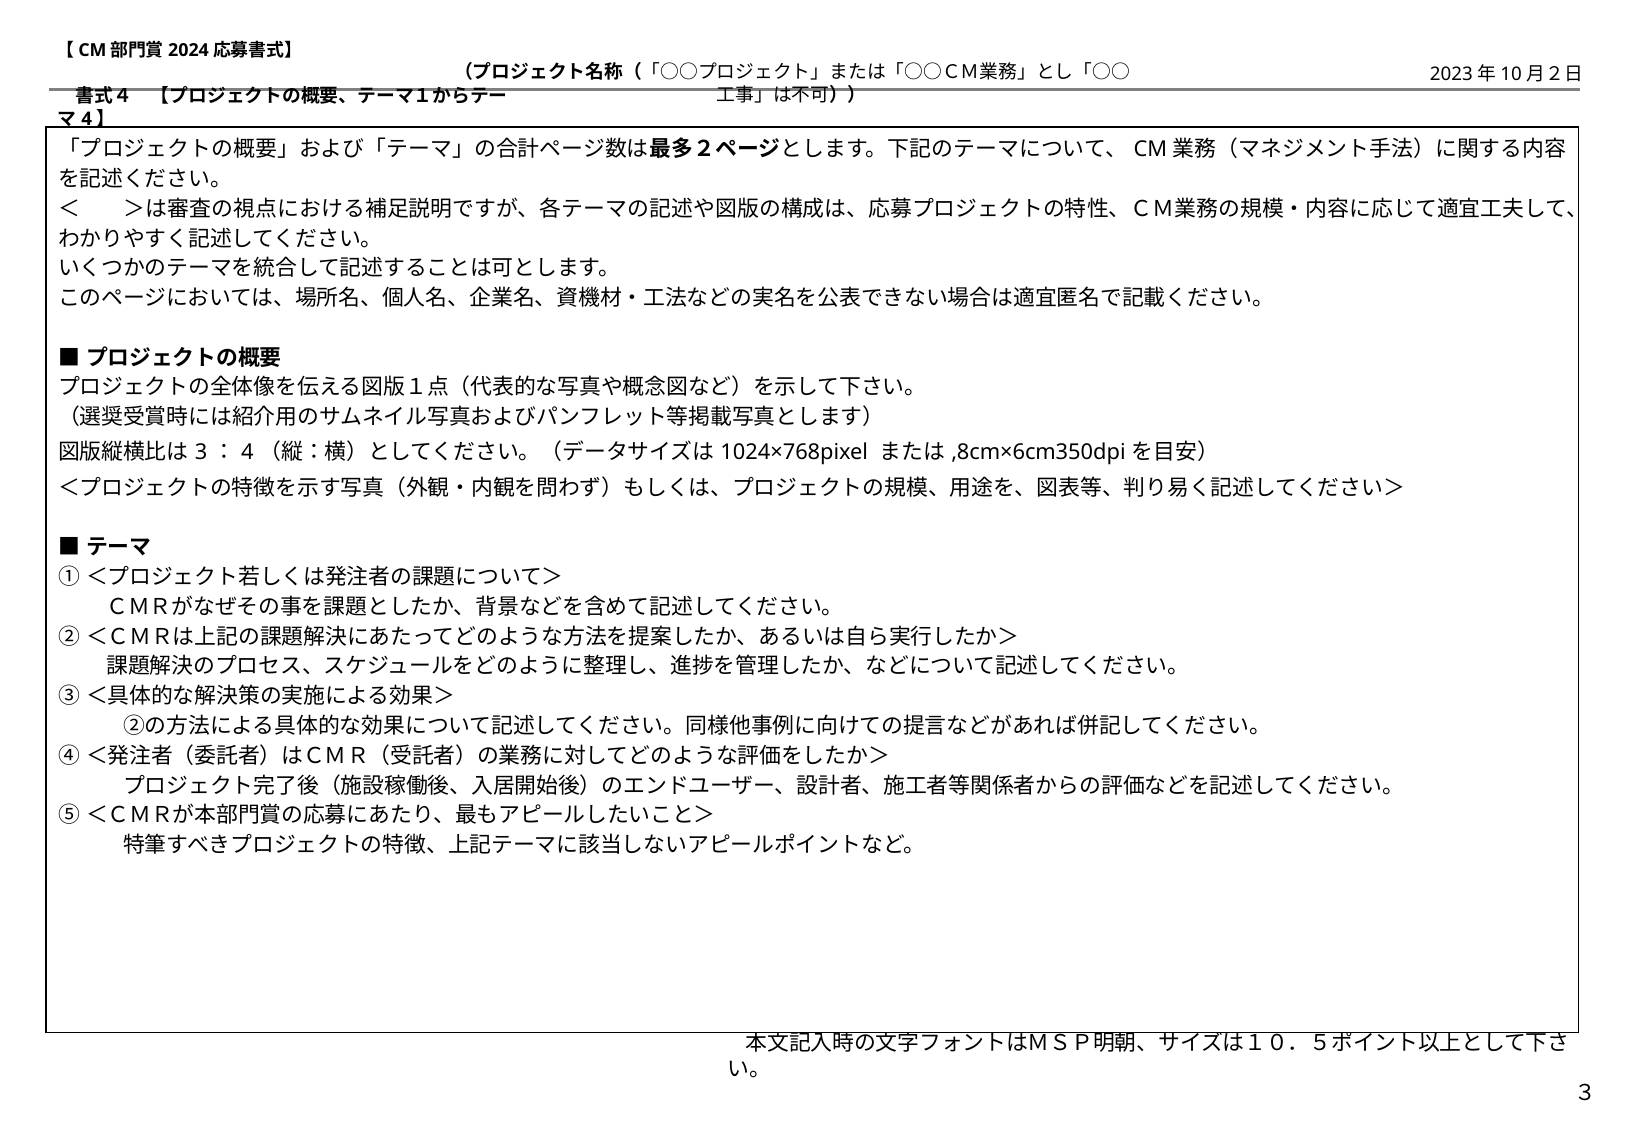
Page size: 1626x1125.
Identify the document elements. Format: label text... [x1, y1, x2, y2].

text_box 書式４ 【プロジェクトの概要、テーマ１からテーマ4】 [45, 78, 525, 126]
text_box 2023年10月２日 [1387, 53, 1625, 91]
text_box ３ [1559, 1070, 1598, 1112]
text_box 本文記入時の文字フォントはＭＳＰ明朝、サイズは１０．５ポイント以上として下さい。 [715, 1035, 1609, 1075]
text_box 【CM部門賞2024応募書式】 [41, 30, 459, 68]
text_box （プロジェクト名称（「○○プロジェクト」または「○○ＣＭ業務」とし「○○工事」は不可）） [435, 52, 1148, 113]
table_header 「プロジェクトの概要」および「テーマ」の合計ページ数は最多２ページとします。下記のテーマについて、CM業務（マネジメント手法）に関する内容を記述ください。 ＜ ＞は審査の視点における補足説明ですが、各テーマの記述や図版の構成は、応募プロジェクトの特性、ＣＭ業務の規模・内容に応じて適宜工夫して、わかりやすく記述してください。 いくつかのテーマを統合して記述することは可とします。 このページにおいては、場所名、個人名、企業名、資機材・工法などの実名を公表できない場合は適宜匿名で記載ください。 ■プロジェクトの概要 プロジェクトの全体像を伝える図版１点（代表的な写真や概念図など）を示して下さい。 （選奨受賞時には紹介用のサムネイル写真およびパンフレット等掲載写真とします） 図版縦横比は3：4（縦：横）としてください。（データサイズは1024×768pixel または,8cm×6cm350dpiを目安） ＜プロジェクトの特徴を示す写真（外観・内観を問わず）もしくは、プロジェクトの規模、用途を、図表等、判り易く記述してください＞ ■テーマ ①＜プロジェクト若しくは発注者の課題について＞ ＣＭＲがなぜその事を課題としたか、背景などを含めて記述してください。 ②＜ＣＭＲは上記の課題解決にあたってどのような方法を提案したか、あるいは自ら実行したか＞ 課題解決のプロセス、スケジュールをどのように整理し、進捗を管理したか、などについて記述してください。 ③＜具体的な解決策の実施による効果＞ ②の方法による具体的な効果について記述してください。同様他事例に向けての提言などがあれば併記してください。 ④＜発注者（委託者）はＣＭＲ（受託者）の業務に対してどのような評価をしたか＞ プロジェクト完了後（施設稼働後、入居開始後）のエンドユーザー、設計者、施工者等関係者からの評価などを記述してください。 ⑤＜ＣＭＲが本部門賞の応募にあたり、最もアピールしたいこと＞ 特筆すべきプロジェクトの特徴、上記テーマに該当しないアピールポイントなど。 [47, 128, 1578, 1032]
